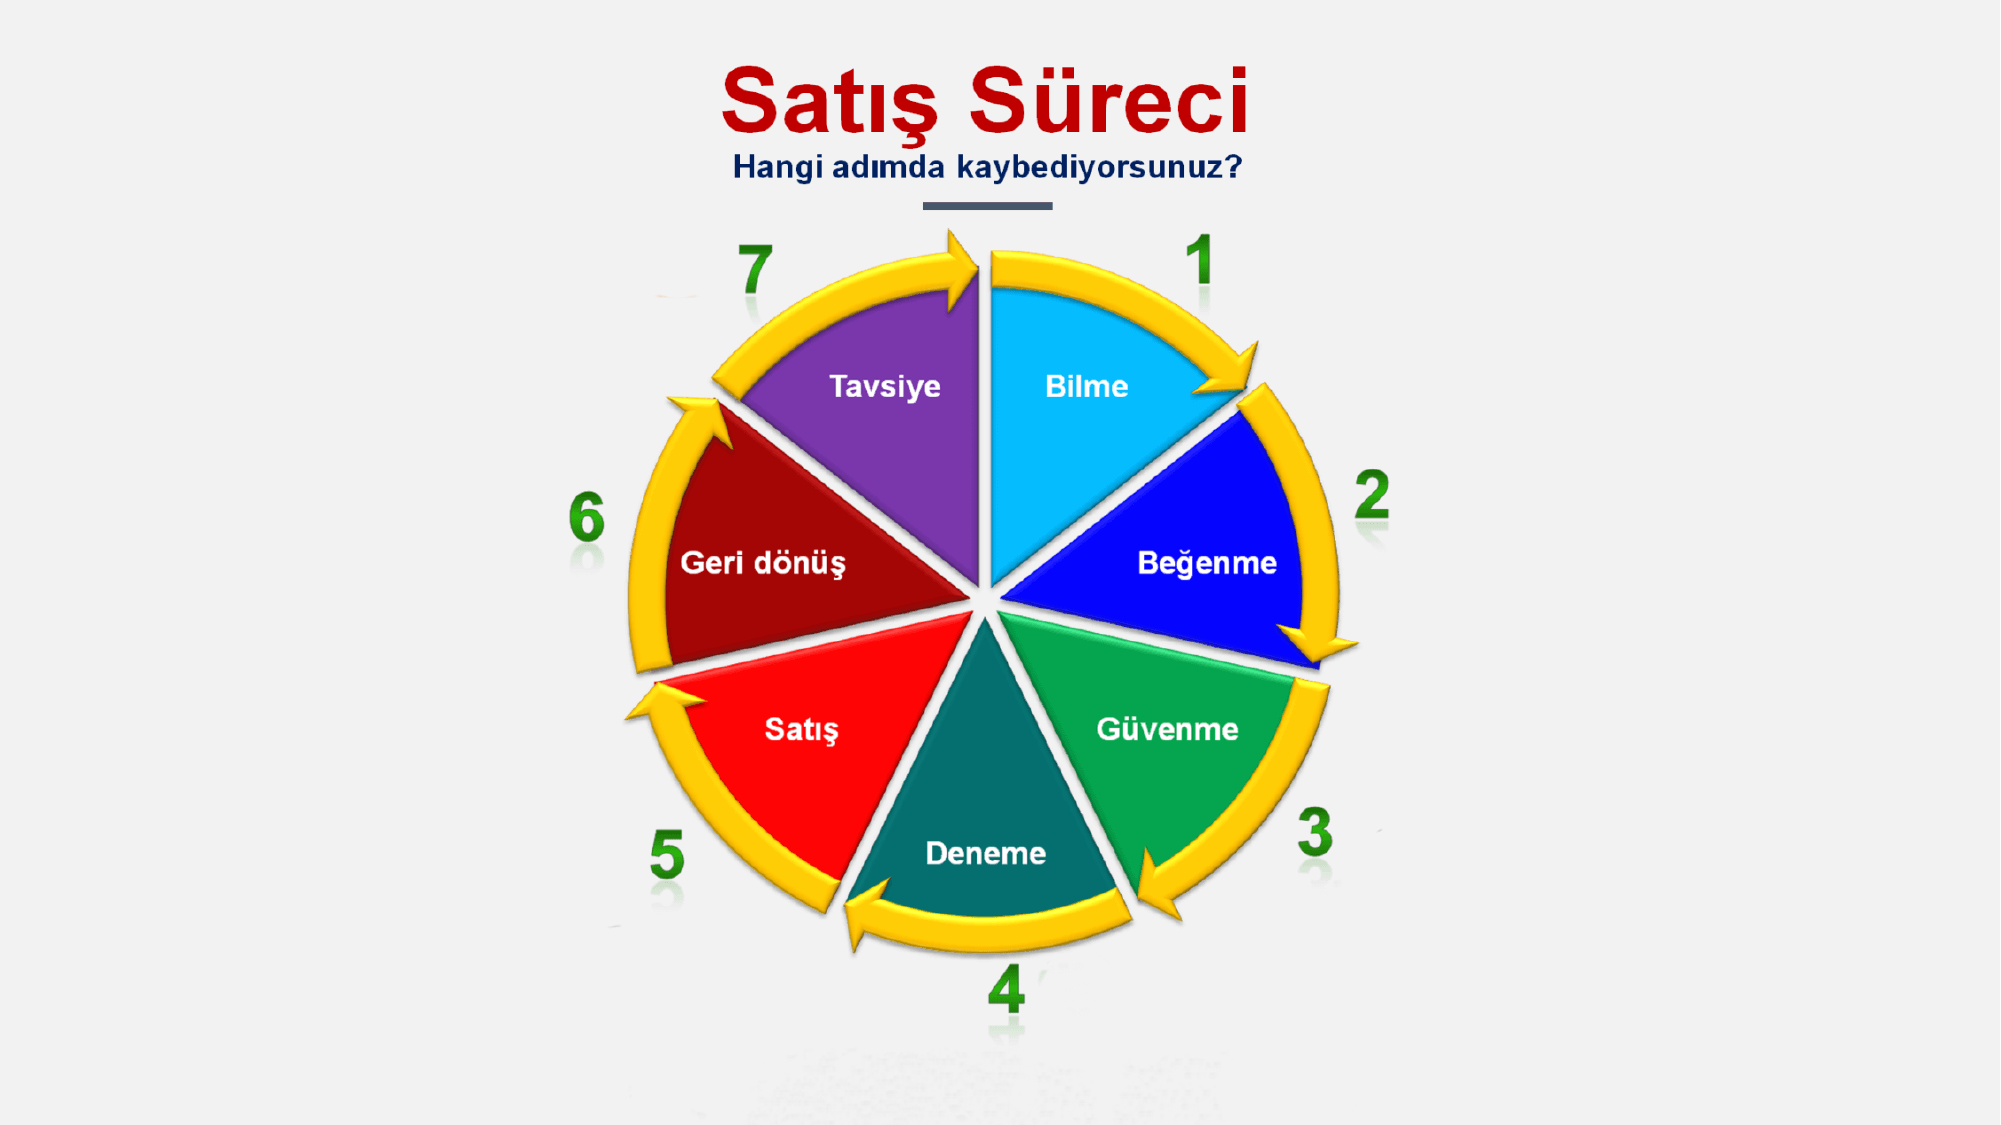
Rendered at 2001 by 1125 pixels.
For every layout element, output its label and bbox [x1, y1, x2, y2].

list [163, 0, 1821, 1125]
